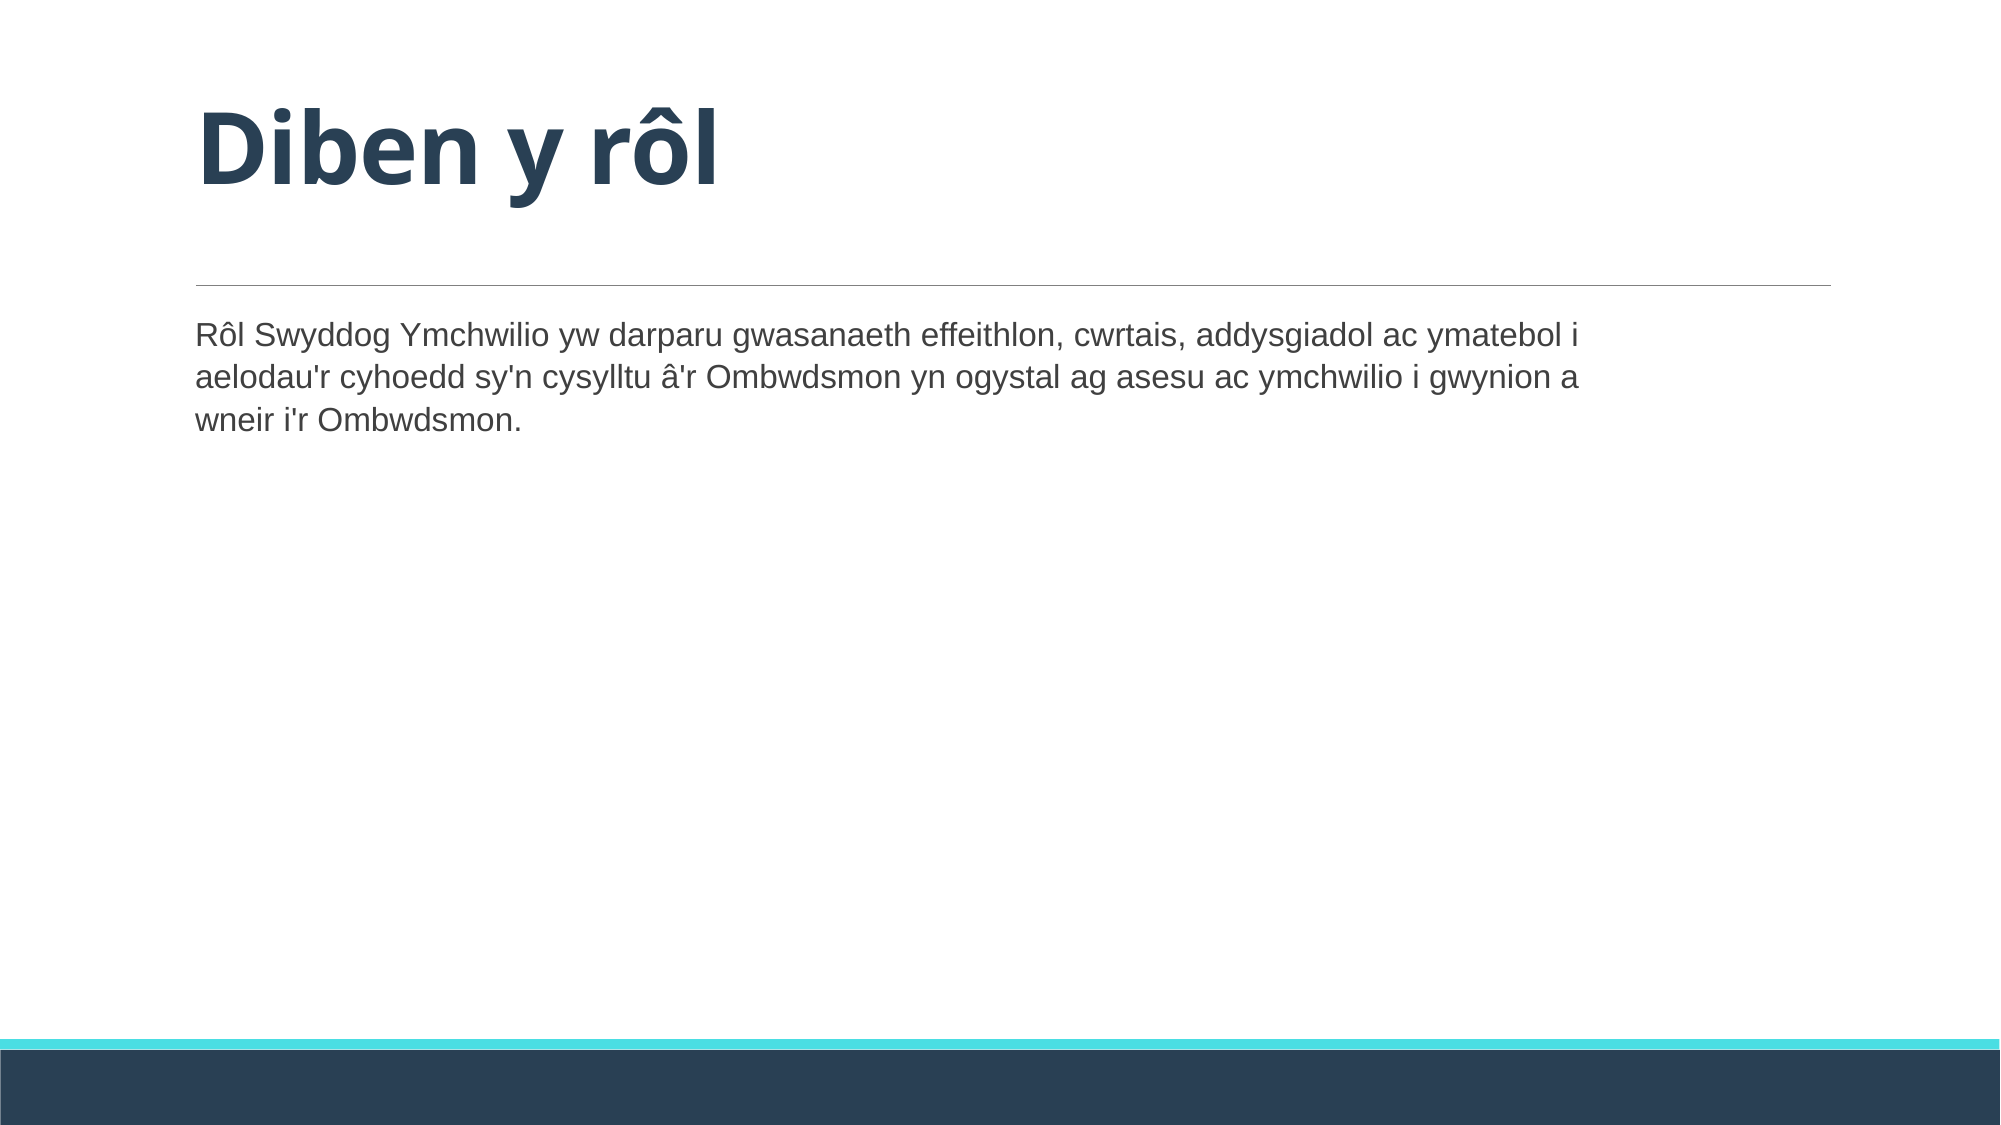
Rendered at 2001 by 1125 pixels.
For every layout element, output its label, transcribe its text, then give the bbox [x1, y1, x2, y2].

title Diben y rôl [180, 47, 1830, 213]
list Rôl Swyddog Ymchwilio yw darparu gwasanaeth effeithlon, cwrtais, addysgiadol ac ymatebol i aelodau'r cyhoedd sy'n cysylltu â'r Ombwdsmon yn ogystal ag asesu ac ymchwilio i gwynion a wneir i'r Ombwdsmon. [180, 302, 1668, 963]
